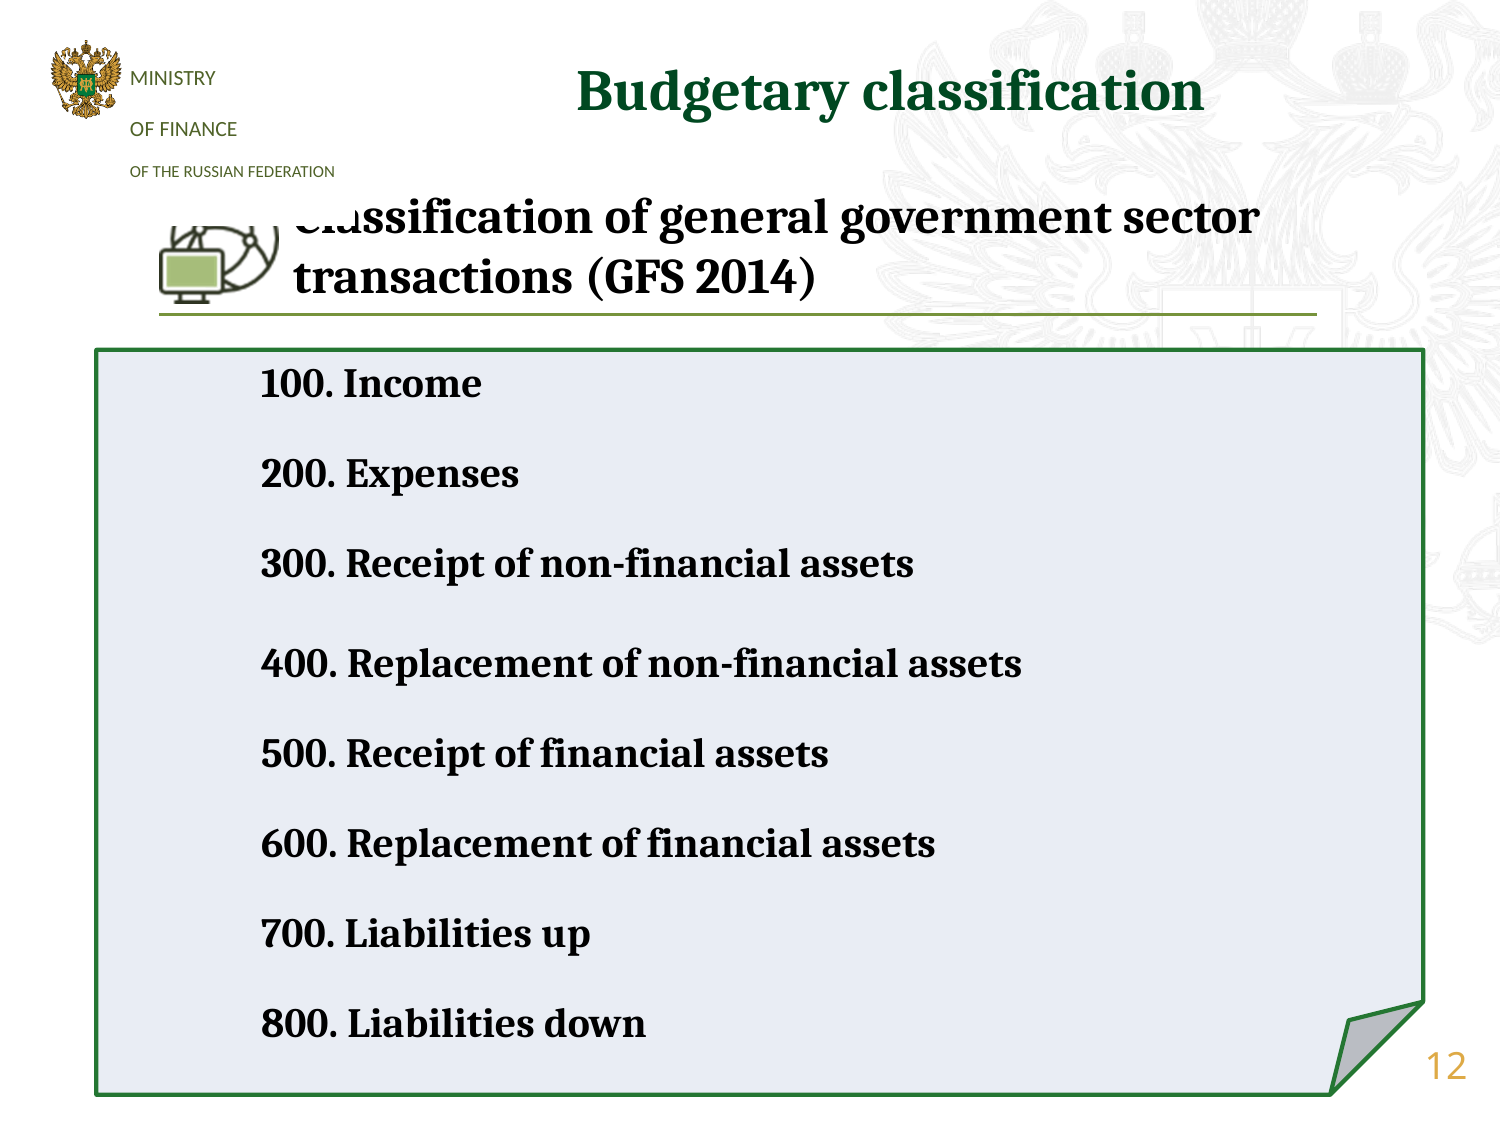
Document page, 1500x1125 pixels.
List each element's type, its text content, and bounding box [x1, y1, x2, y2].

text_box Classification of general government sector transactions (GFS 2014) [280, 176, 1388, 312]
text_box 12 [1401, 1034, 1483, 1095]
picture [159, 185, 279, 304]
text_box Budgetary classification [360, 24, 1424, 149]
text_box MINISTRY OF FINANCE OF THE RUSSIAN FEDERATION [124, 38, 355, 226]
text_box 100. Income 200. Expenses 300. Receipt of non-financial assets 400. Replacement of non-financial assets 500. Receipt of financial assets 600. Replacement of financial assets 700. Liabilities up 800. Liabilities down [96, 349, 1424, 1095]
